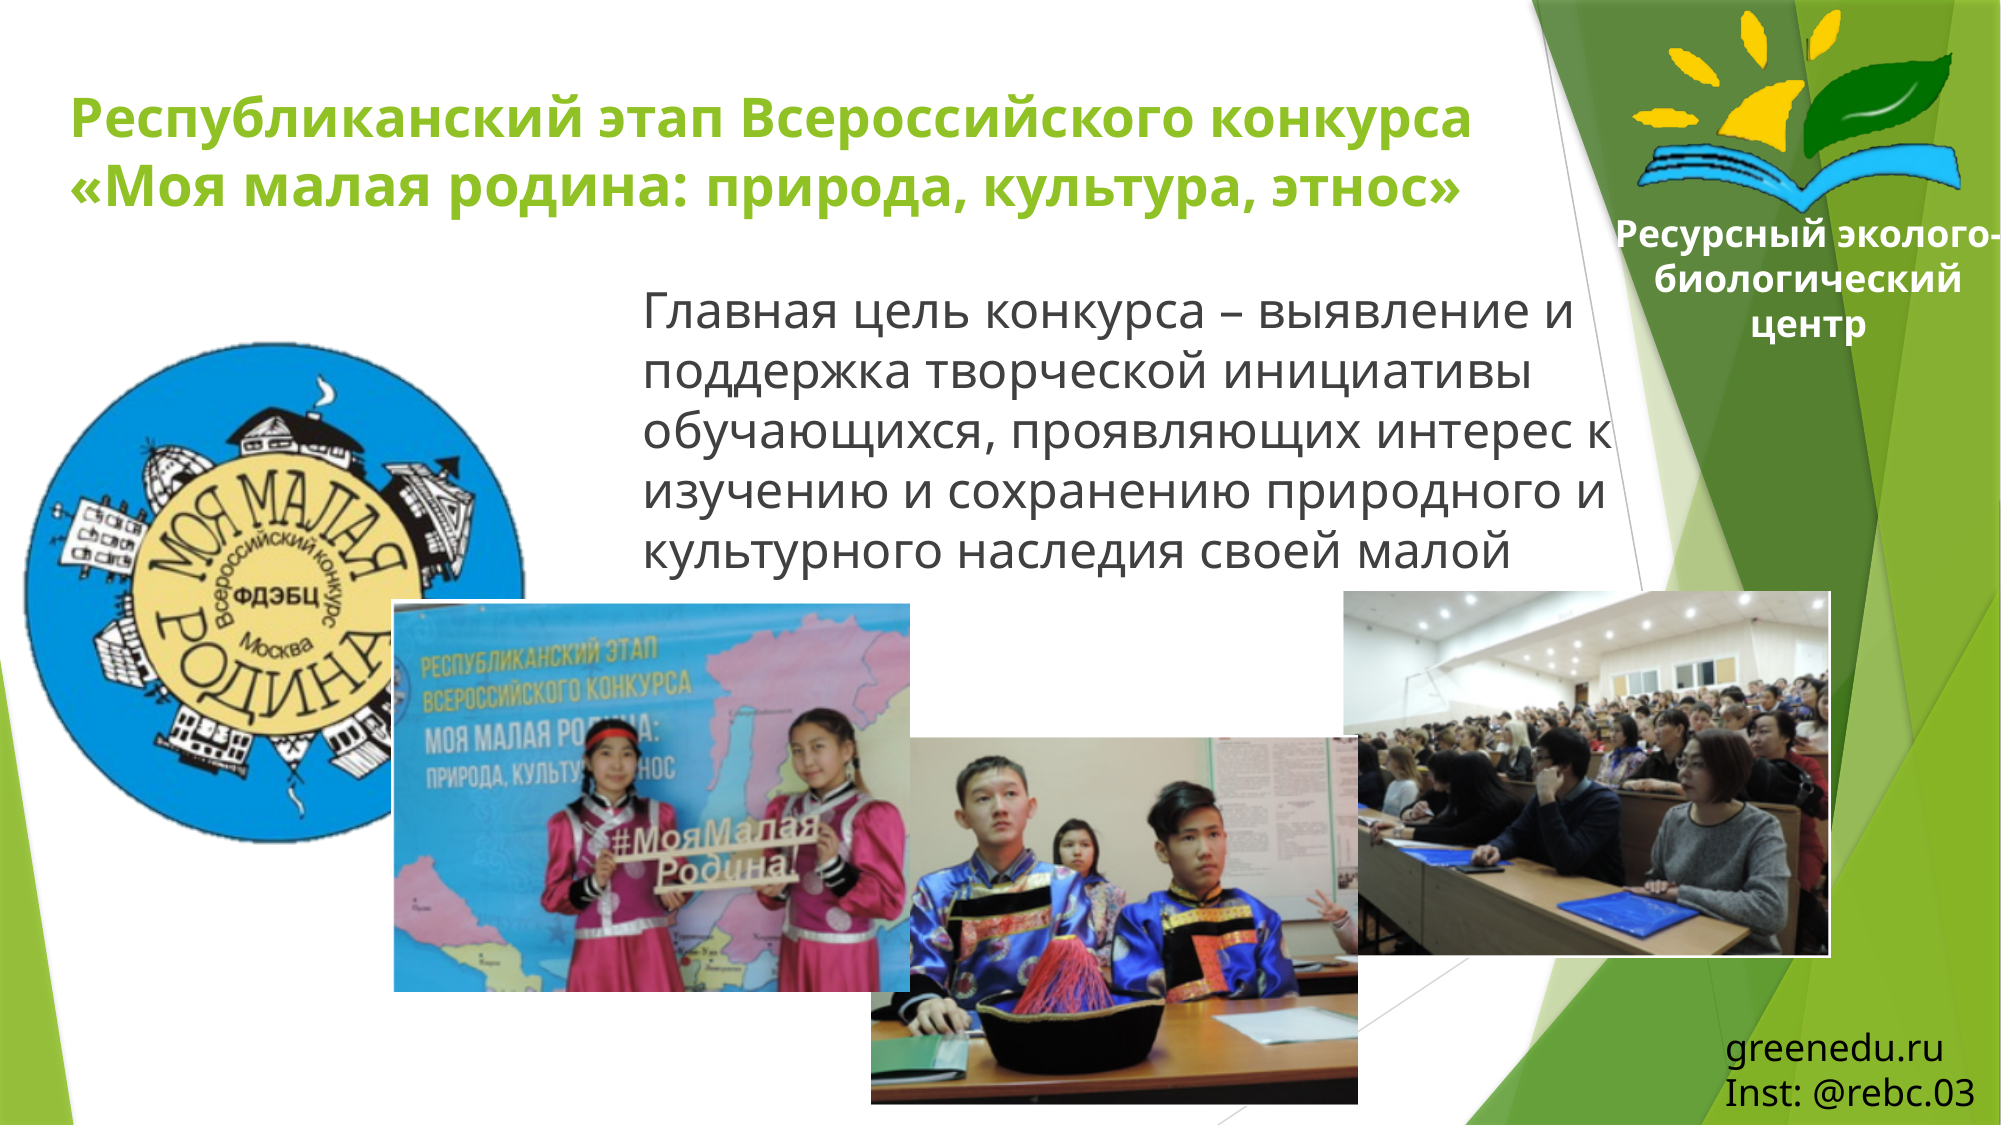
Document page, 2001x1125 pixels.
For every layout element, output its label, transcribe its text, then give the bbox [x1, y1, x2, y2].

title Республиканский этап Всероссийского конкурса «Моя малая родина: природа, культура, этнос» [54, 75, 1555, 296]
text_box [1598, 0, 2000, 355]
list Главная цель конкурса – выявление и поддержка творческой инициативы обучающихся, проявляющих интерес к изучению и сохранению природного и культурного наследия своей малой родины. [627, 271, 1721, 627]
picture [0, 331, 1832, 1107]
text_box greenedu.ru Inst: @rebc.03 [1710, 1016, 2000, 1122]
